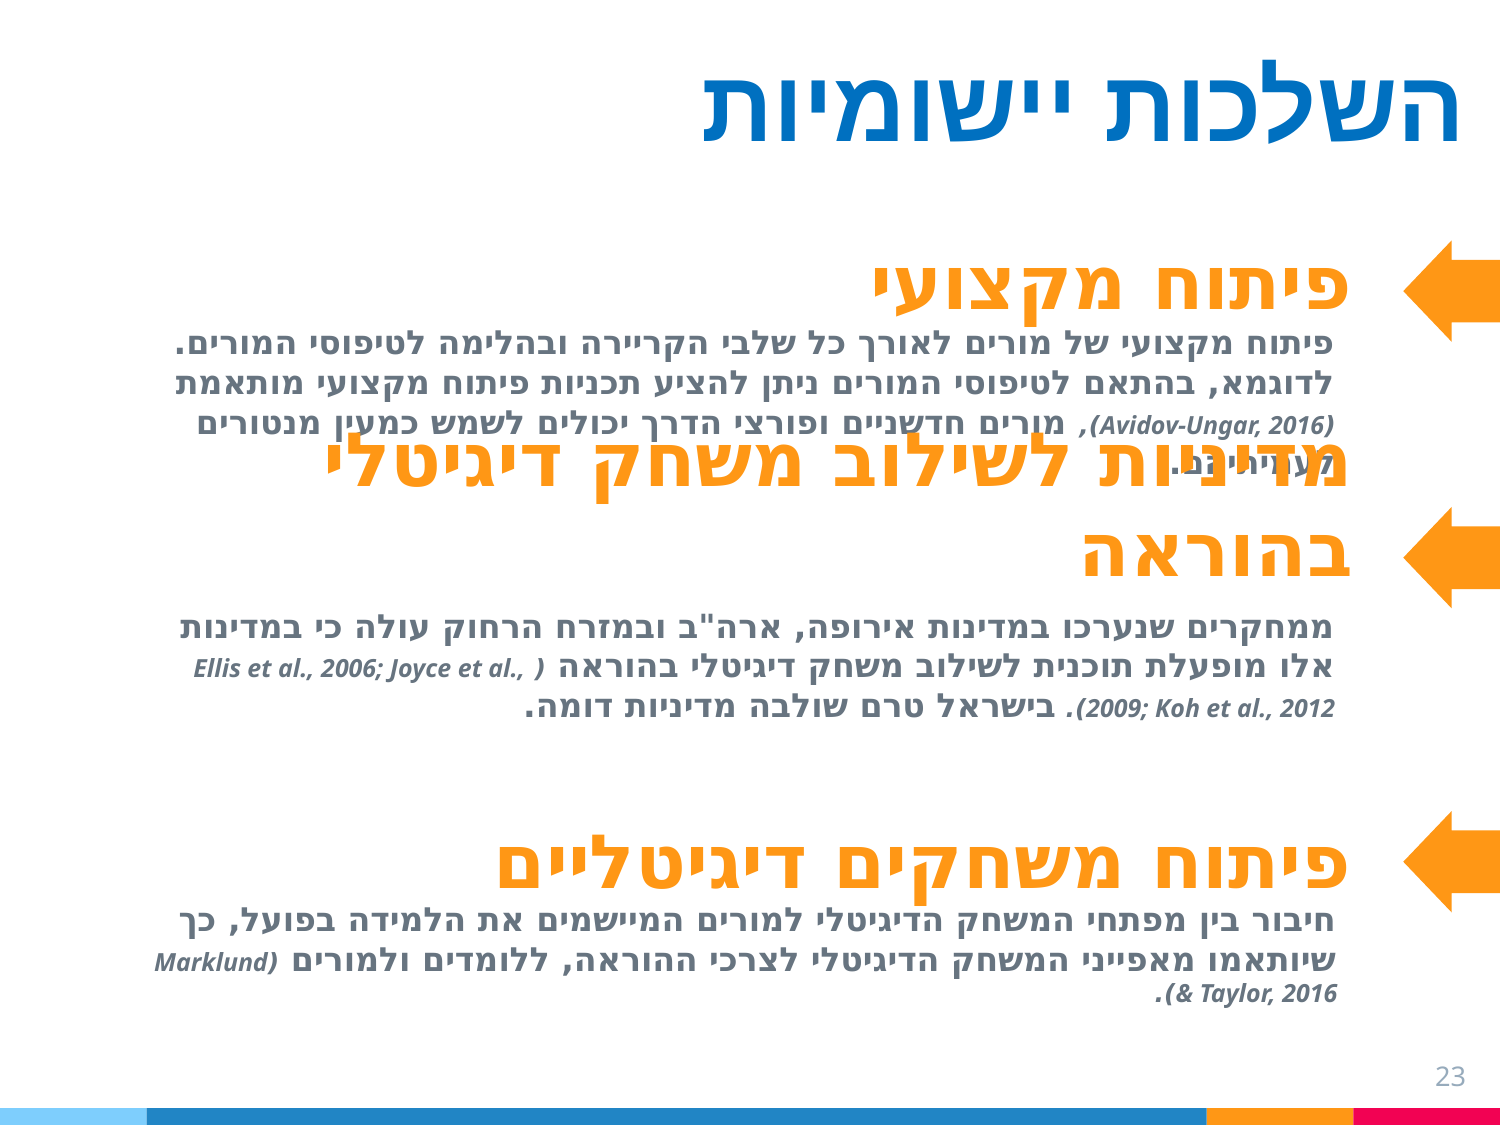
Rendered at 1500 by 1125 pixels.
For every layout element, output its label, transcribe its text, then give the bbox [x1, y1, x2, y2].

title פיתוח משחקים דיגיטליים [133, 722, 1367, 919]
subtitle חיבור בין מפתחי המשחק הדיגיטלי למורים המיישמים את הלמידה בפועל, כך שיותאמו מאפייני המשחק הדיגיטלי לצרכי ההוראה, ללומדים ולמורים (Marklund & Taylor, 2016). [119, 883, 1353, 985]
text_box [1403, 506, 1500, 609]
title מדיניות לשילוב משחק דיגיטלי בהוראה [135, 410, 1369, 607]
slide_number 23 [1391, 1043, 1482, 1113]
text_box [1403, 811, 1500, 913]
subtitle ממחקרים שנערכו במדינות אירופה, ארה"ב ובמזרח הרחוק עולה כי במדינות אלו מופעלת תוכנית לשילוב משחק דיגיטלי בהוראה ( Ellis et al., 2006; Joyce et al., 2009; Koh et al., 2012). בישראל טרם שולבה מדיניות דומה. [117, 589, 1351, 692]
text_box [1403, 240, 1500, 342]
subtitle פיתוח מקצועי של מורים לאורך כל שלבי הקריירה ובהלימה לטיפוסי המורים. לדוגמא, בהתאם לטיפוסי המורים ניתן להציע תכניות פיתוח מקצועי מותאמת (Avidov-Ungar, 2016), מורים חדשניים ופורצי הדרך יכולים לשמש כמעין מנטורים לעמיתיהם. [117, 306, 1351, 482]
text_box השלכות יישומיות [229, 0, 1482, 176]
title פיתוח מקצועי [134, 143, 1368, 340]
